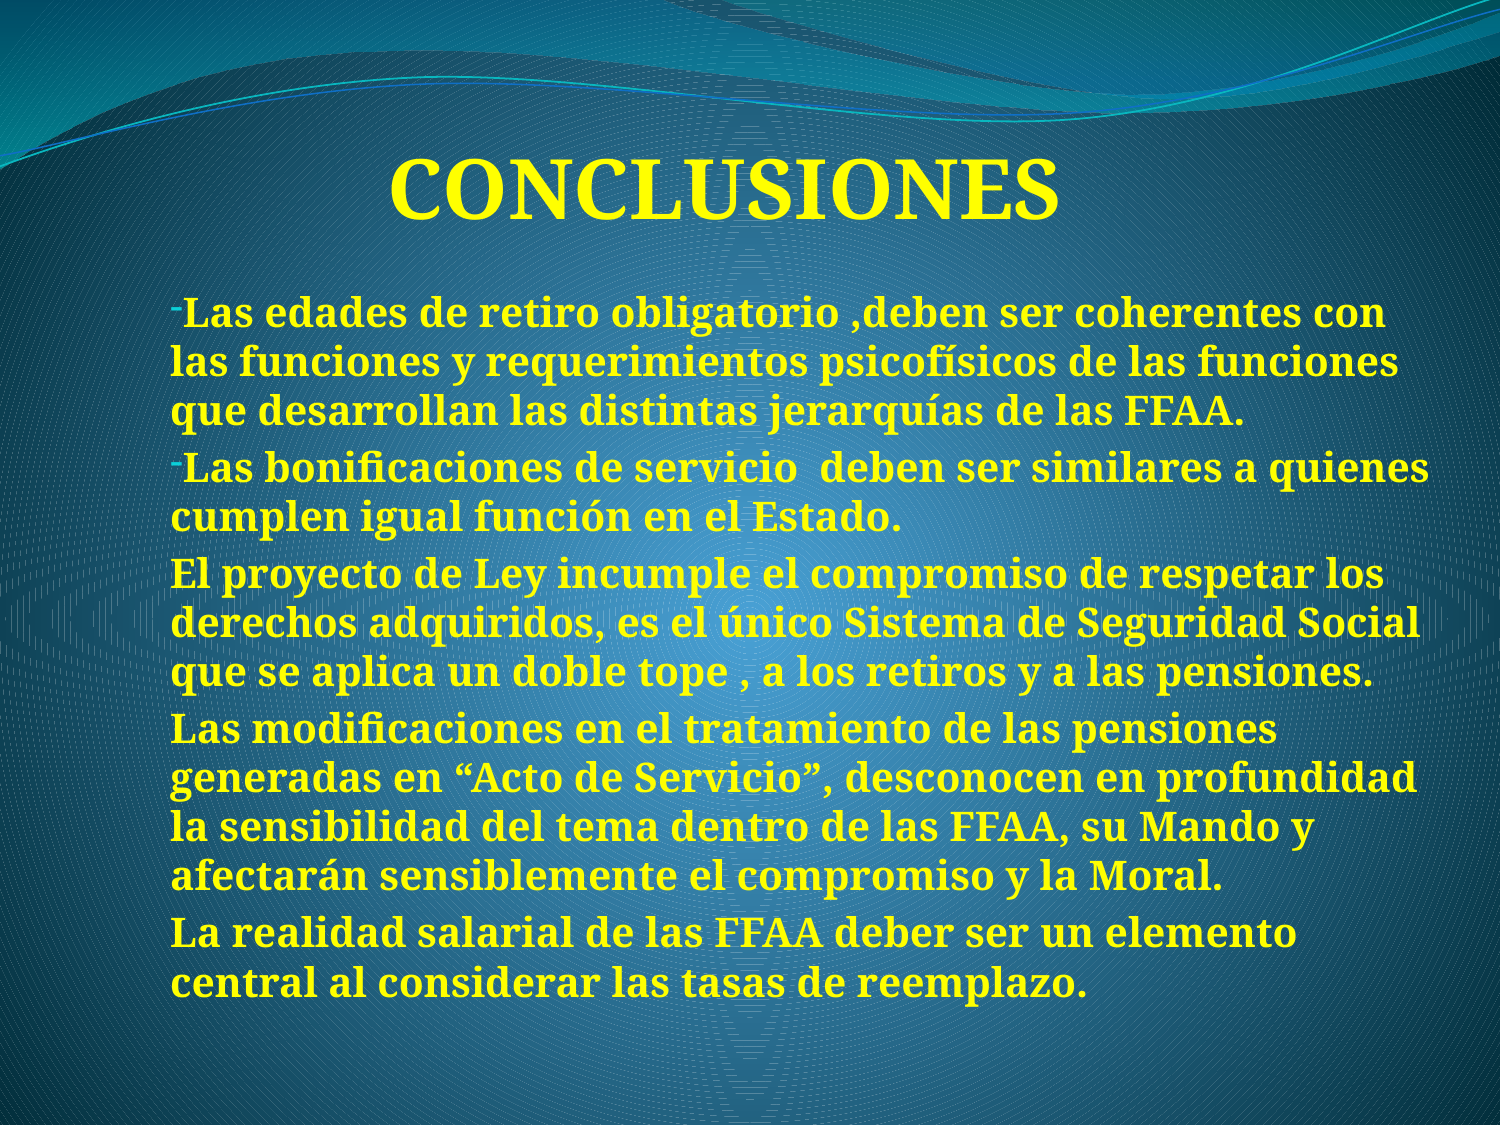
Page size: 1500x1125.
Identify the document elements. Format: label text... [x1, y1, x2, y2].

title CONCLUSIONES [253, 0, 1200, 237]
text_box [93, 92, 1465, 244]
subtitle Las edades de retiro obligatorio ,deben ser coherentes con las funciones y requerimientos psicofísicos de las funciones que desarrollan las distintas jerarquías de las FFAA. Las bonificaciones de servicio deben ser similares a quienes cumplen igual función en el Estado. El proyecto de Ley incumple el compromiso de respetar los derechos adquiridos, es el único Sistema de Seguridad Social que se aplica un doble tope , a los retiros y a las pensiones. Las modificaciones en el tratamiento de las pensiones generadas en “Acto de Servicio”, desconocen en profundidad la sensibilidad del tema dentro de las FFAA, su Mando y afectarán sensiblemente el compromiso y la Moral. La realidad salarial de las FFAA deber ser un elemento central al considerar las tasas de reemplazo. [170, 278, 1459, 1024]
text_box [902, 1042, 1477, 1104]
